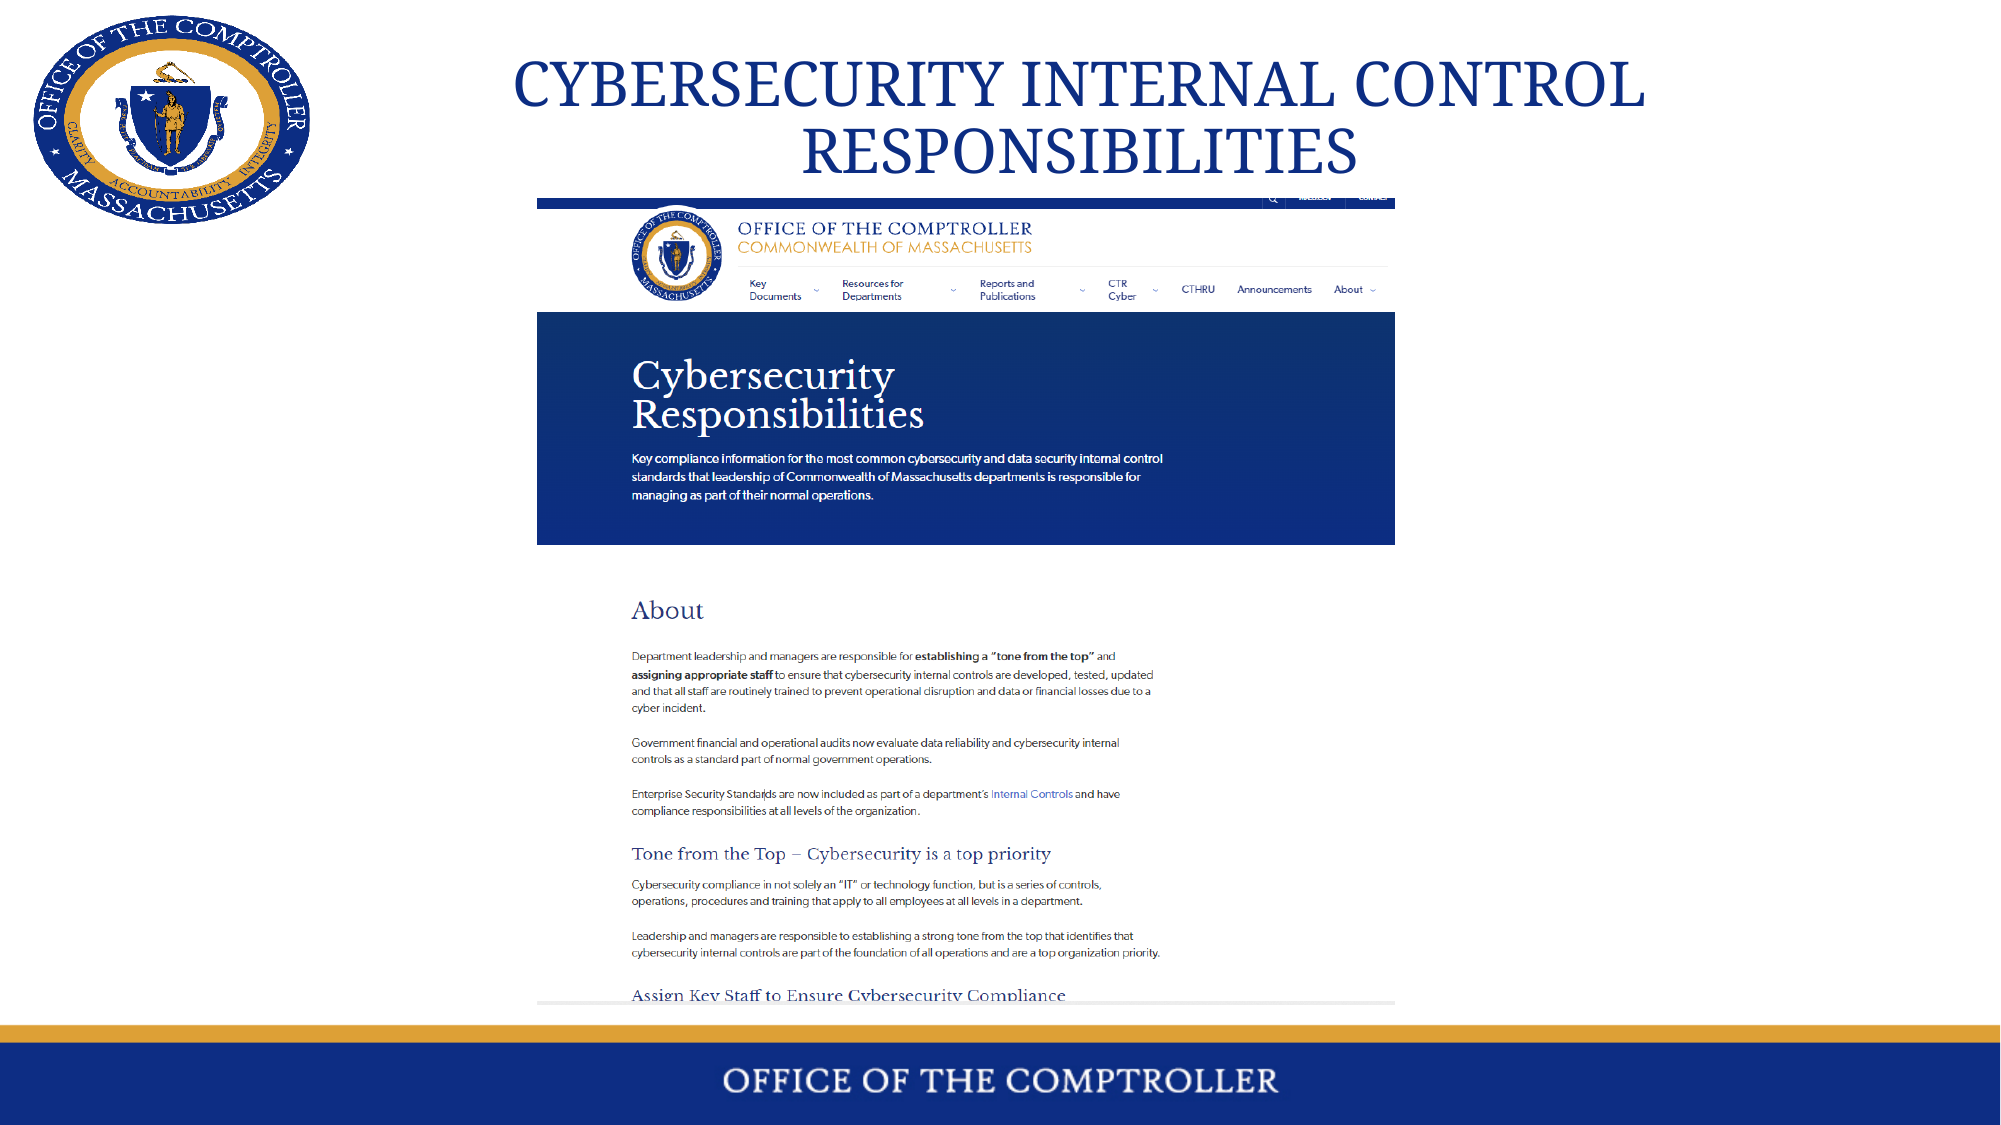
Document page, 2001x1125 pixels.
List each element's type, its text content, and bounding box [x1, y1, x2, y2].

picture [0, 0, 2001, 1125]
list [537, 198, 1395, 1005]
title Cybersecurity Internal control Responsibilities [313, 44, 1848, 196]
